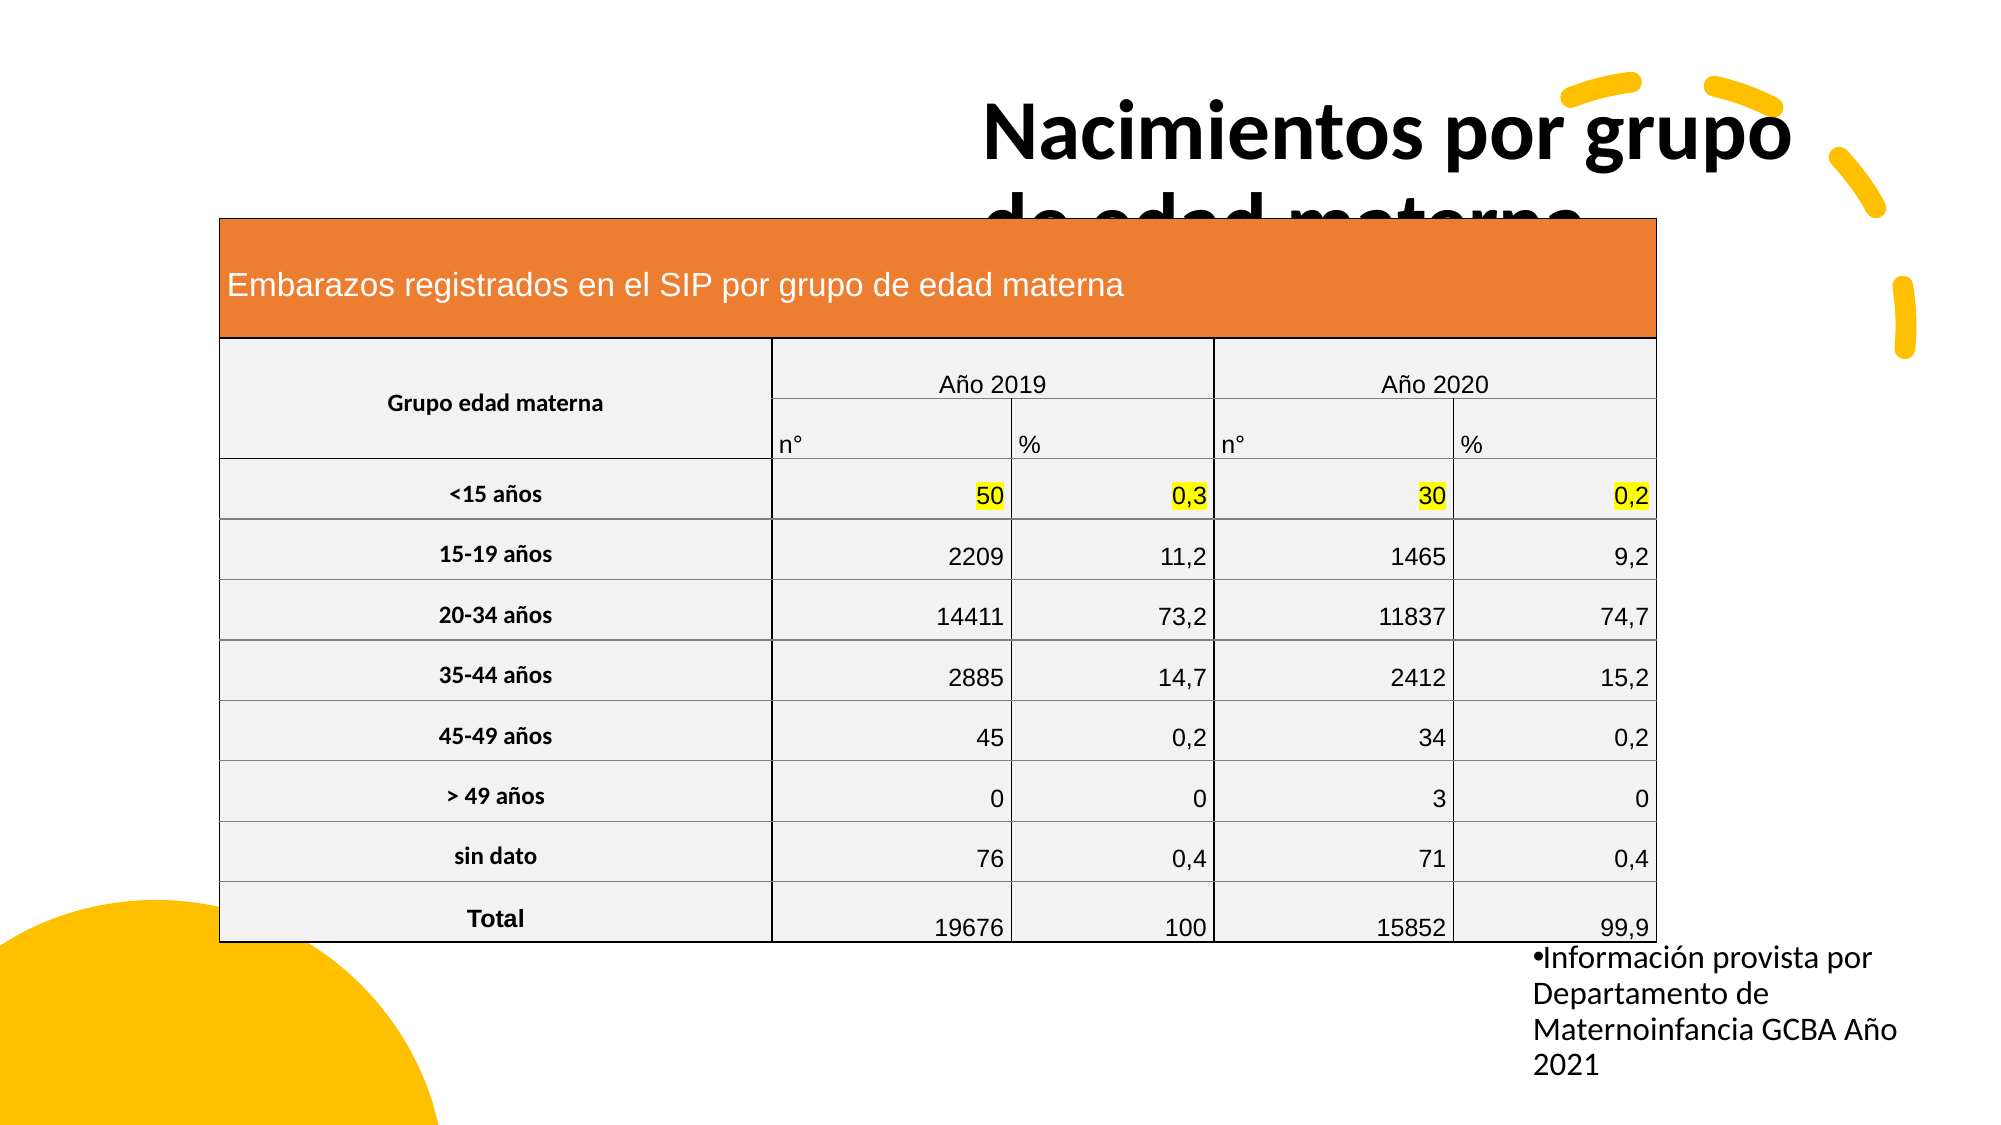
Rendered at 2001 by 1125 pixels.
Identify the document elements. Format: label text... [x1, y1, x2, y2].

table_cell 0,2 [1012, 701, 1213, 760]
table_cell > 49 años [220, 761, 771, 821]
table_cell 0,2 [1454, 701, 1656, 760]
table_cell 0 [773, 761, 1011, 821]
table_cell 100 [1012, 882, 1213, 941]
text_box [1657, 186, 1906, 349]
table_cell 1465 [1215, 520, 1453, 579]
table_cell 0,4 [1012, 822, 1213, 881]
table_cell 74,7 [1454, 580, 1656, 639]
table_cell 14411 [773, 580, 1011, 639]
table_cell Grupo edad materna [220, 339, 771, 458]
table_cell 0 [1012, 761, 1213, 821]
table_cell 30 [1215, 459, 1453, 518]
table_cell 0 [1454, 761, 1656, 821]
table_cell 0,4 [1454, 822, 1656, 881]
table_cell 0,2 [1454, 459, 1656, 518]
table_cell 11837 [1215, 580, 1453, 639]
table_cell % [1454, 399, 1656, 458]
table_cell 19676 [773, 882, 1011, 941]
table_cell 9,2 [1454, 520, 1656, 579]
table_cell n° [773, 399, 1011, 458]
text_box Información provista por Departamento de Maternoinfancia GCBA Año 2021 [1517, 933, 1985, 1092]
text_box [0, 899, 439, 1125]
table_cell 76 [773, 822, 1011, 881]
table_cell 50 [773, 459, 1011, 518]
table_cell 14,7 [1012, 641, 1213, 700]
table_cell 2209 [773, 520, 1011, 579]
table_cell 34 [1215, 701, 1453, 760]
table_cell sin dato [220, 822, 771, 881]
table_cell 73,2 [1012, 580, 1213, 639]
table_cell % [1012, 399, 1213, 458]
table_cell <15 años [220, 459, 771, 518]
table_cell 45 [773, 701, 1011, 760]
table_cell n° [1215, 399, 1453, 458]
table_cell 15,2 [1454, 641, 1656, 700]
table_cell 35-44 años [220, 641, 771, 700]
table_cell Año 2020 [1215, 339, 1656, 398]
table_cell 0,3 [1012, 459, 1213, 518]
table_cell 45-49 años [220, 701, 771, 760]
table_cell Año 2019 [773, 339, 1213, 398]
table_cell 2885 [773, 641, 1011, 700]
text_box [0, 0, 2000, 1125]
table_cell 3 [1215, 761, 1453, 821]
table_cell 99,9 [1454, 882, 1656, 941]
table_cell 2412 [1215, 641, 1453, 700]
table_cell 20-34 años [220, 580, 771, 639]
table_cell 11,2 [1012, 520, 1213, 579]
table_cell 71 [1215, 822, 1453, 881]
text_box Nacimientos por grupo de edad materna [967, 78, 1863, 296]
table_cell 15852 [1215, 882, 1453, 941]
table_cell 15-19 años [220, 520, 771, 579]
table_cell Total [220, 882, 771, 941]
table_header Embarazos registrados en el SIP por grupo de edad materna [220, 219, 1656, 337]
